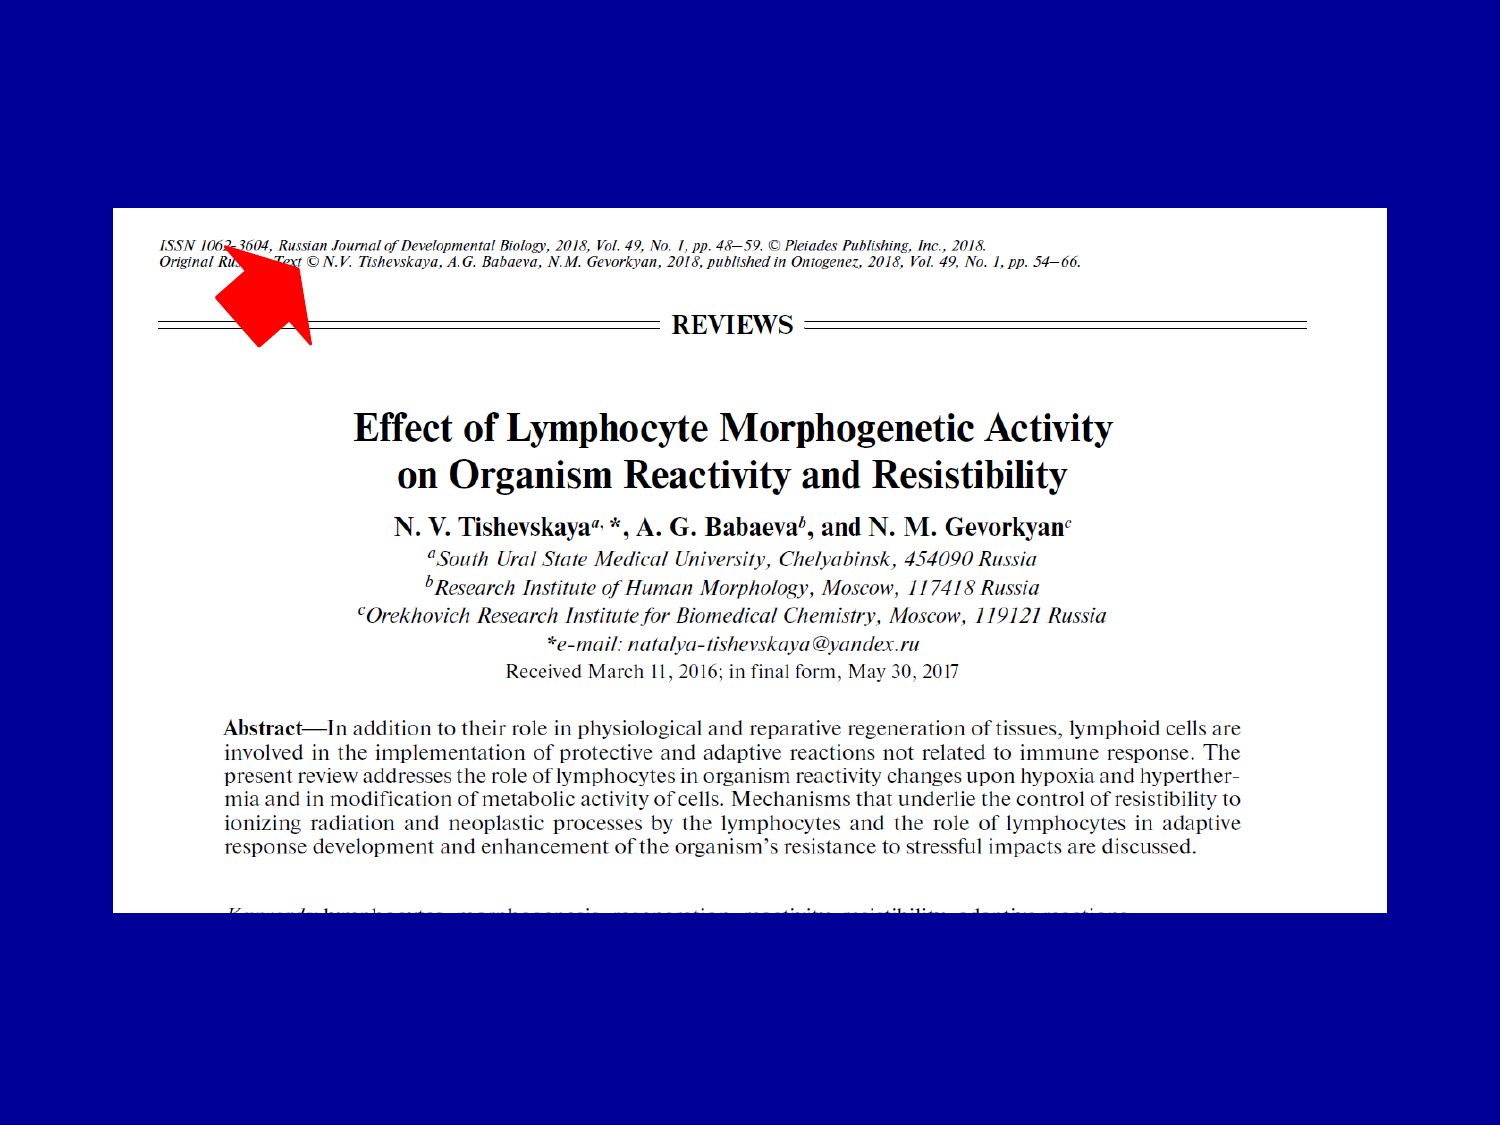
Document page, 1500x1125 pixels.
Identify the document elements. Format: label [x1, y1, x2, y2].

picture [112, 207, 1388, 913]
